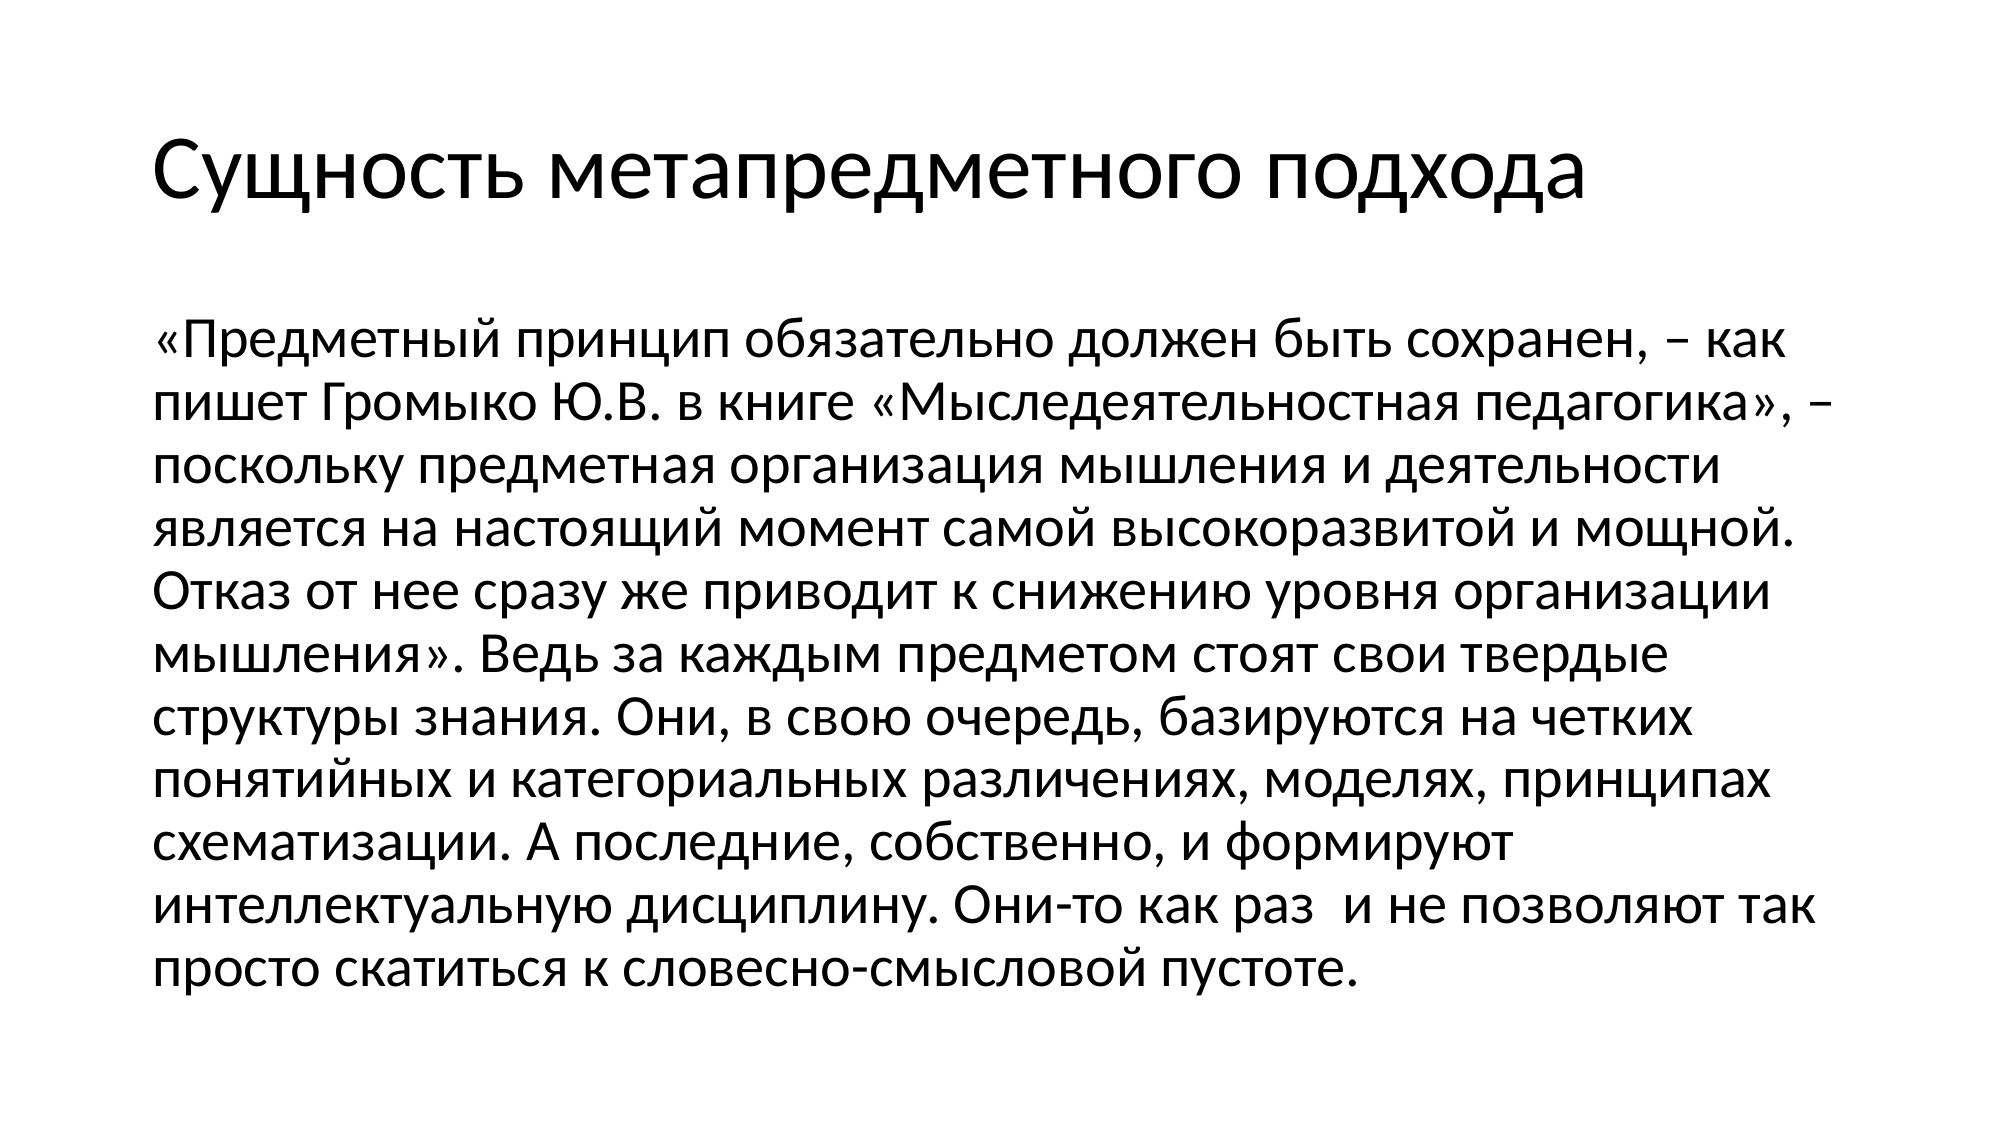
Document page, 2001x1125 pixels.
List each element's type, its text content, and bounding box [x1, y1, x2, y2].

list «Предметный принцип обязательно должен быть сохранен, – как пишет Громыко Ю.В. в книге «Мыследеятельностная педагогика», – поскольку предметная организация мышления и деятельности является на настоящий момент самой высокоразвитой и мощной. Отказ от нее сразу же приводит к снижению уровня организации мышления». Ведь за каждым предметом стоят свои твердые структуры знания. Они, в свою очередь, базируются на четких понятийных и категориальных различениях, моделях, принципах схематизации. А последние, собственно, и формируют интеллектуальную дисциплину. Они-то как раз и не позволяют так просто скатиться к словесно-смысловой пустоте. [137, 299, 1863, 1014]
title Сущность метапредметного подхода [137, 59, 1863, 278]
